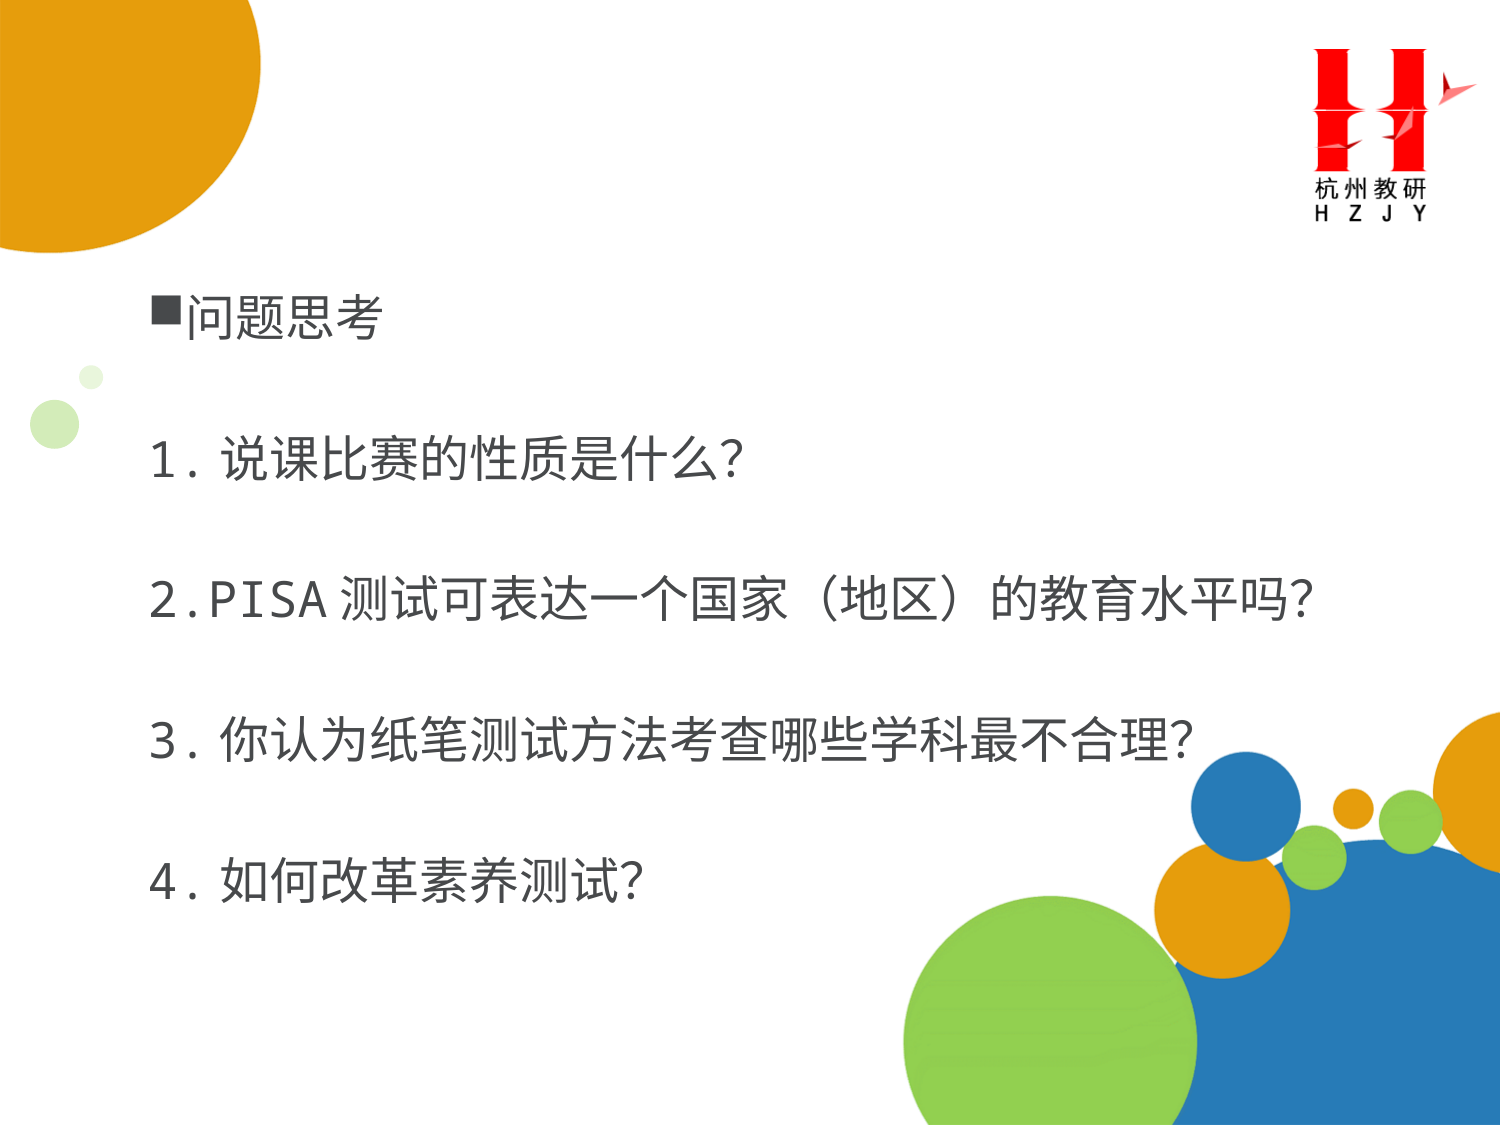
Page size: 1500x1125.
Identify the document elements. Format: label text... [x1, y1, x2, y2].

picture [0, 0, 1500, 1125]
list 问题思考 1.说课比赛的性质是什么？ 2.PISA测试可表达一个国家（地区）的教育水平吗？ 3.你认为纸笔测试方法考查哪些学科最不合理？ 4.如何改革素养测试？ [132, 218, 1373, 1002]
text_box [78, 364, 105, 391]
text_box [29, 398, 81, 450]
